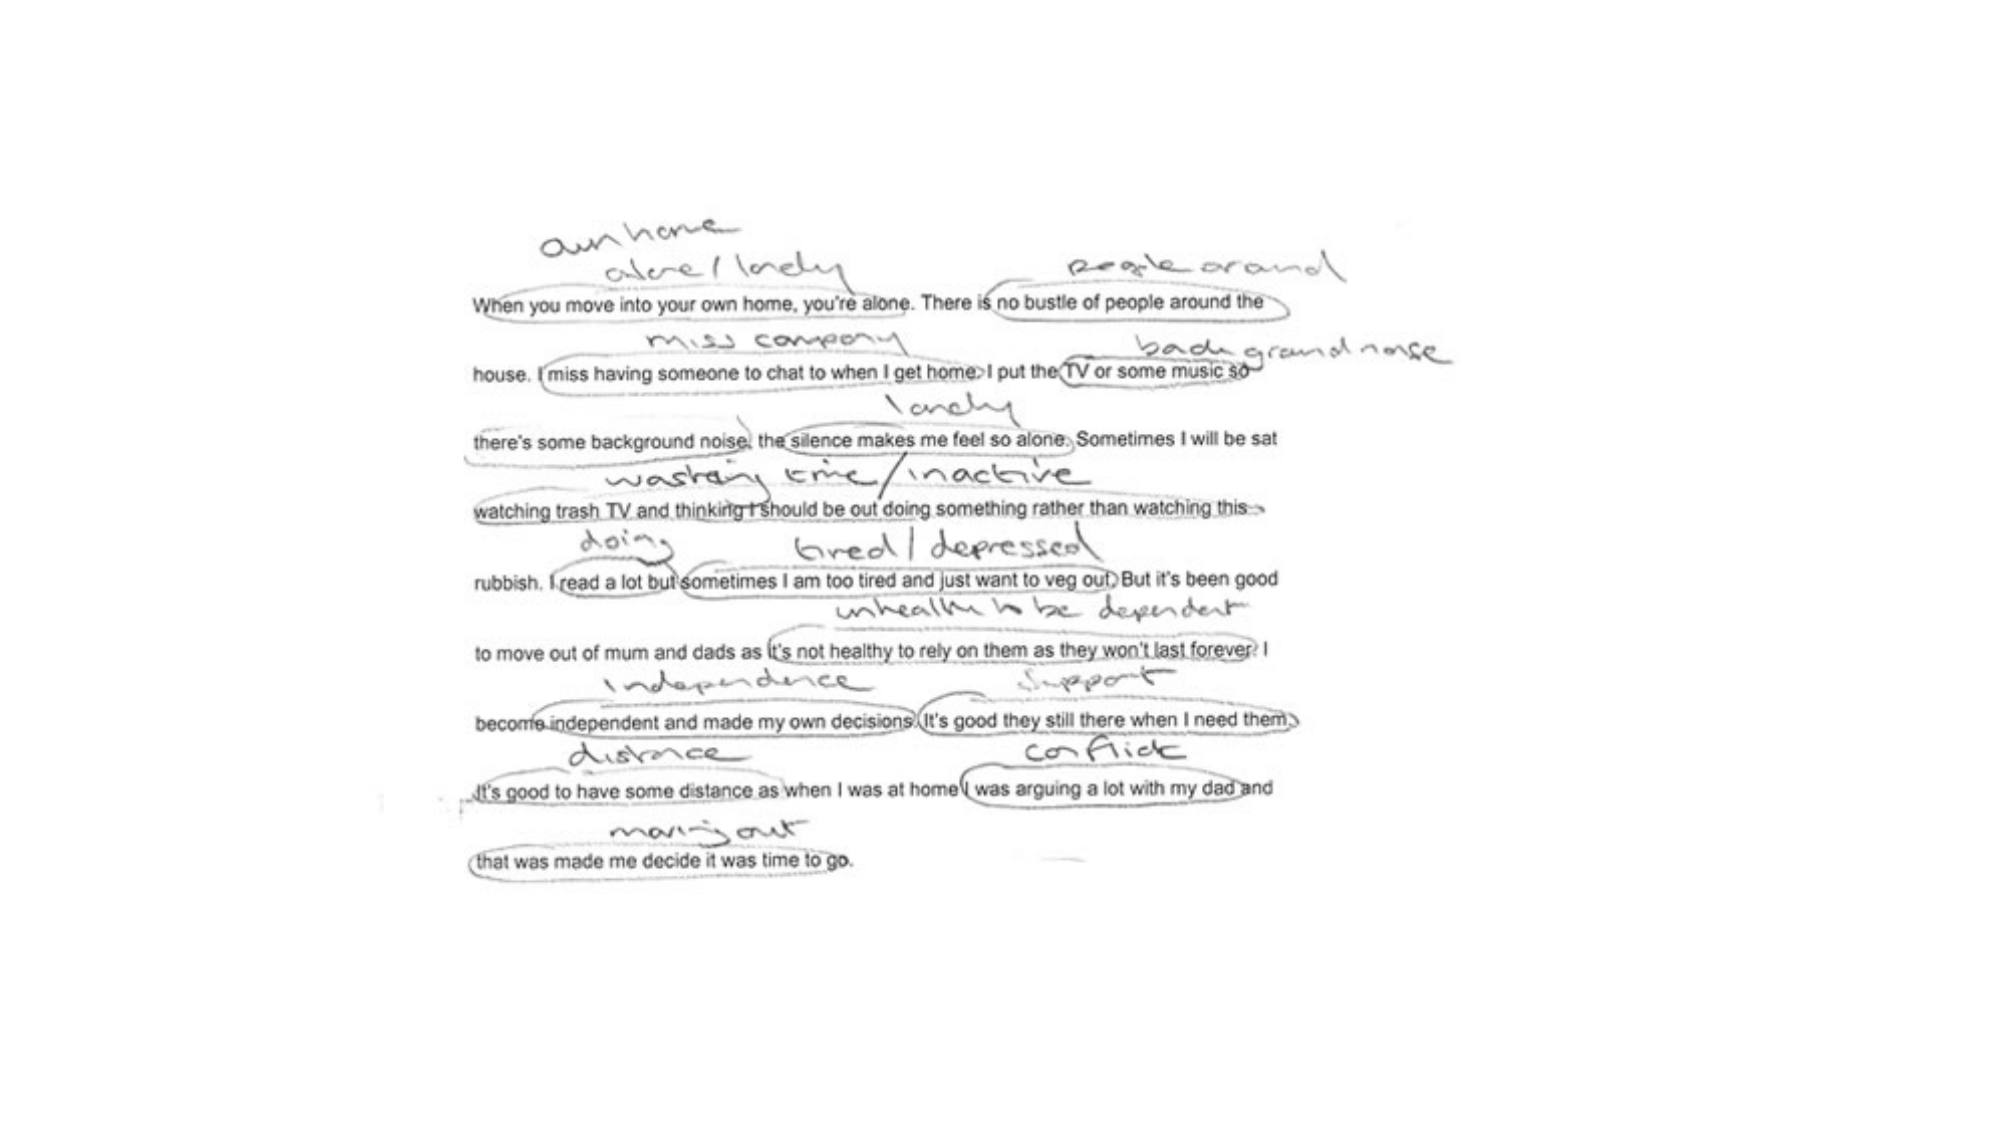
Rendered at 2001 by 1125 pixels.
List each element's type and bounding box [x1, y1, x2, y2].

picture [368, 204, 1472, 923]
